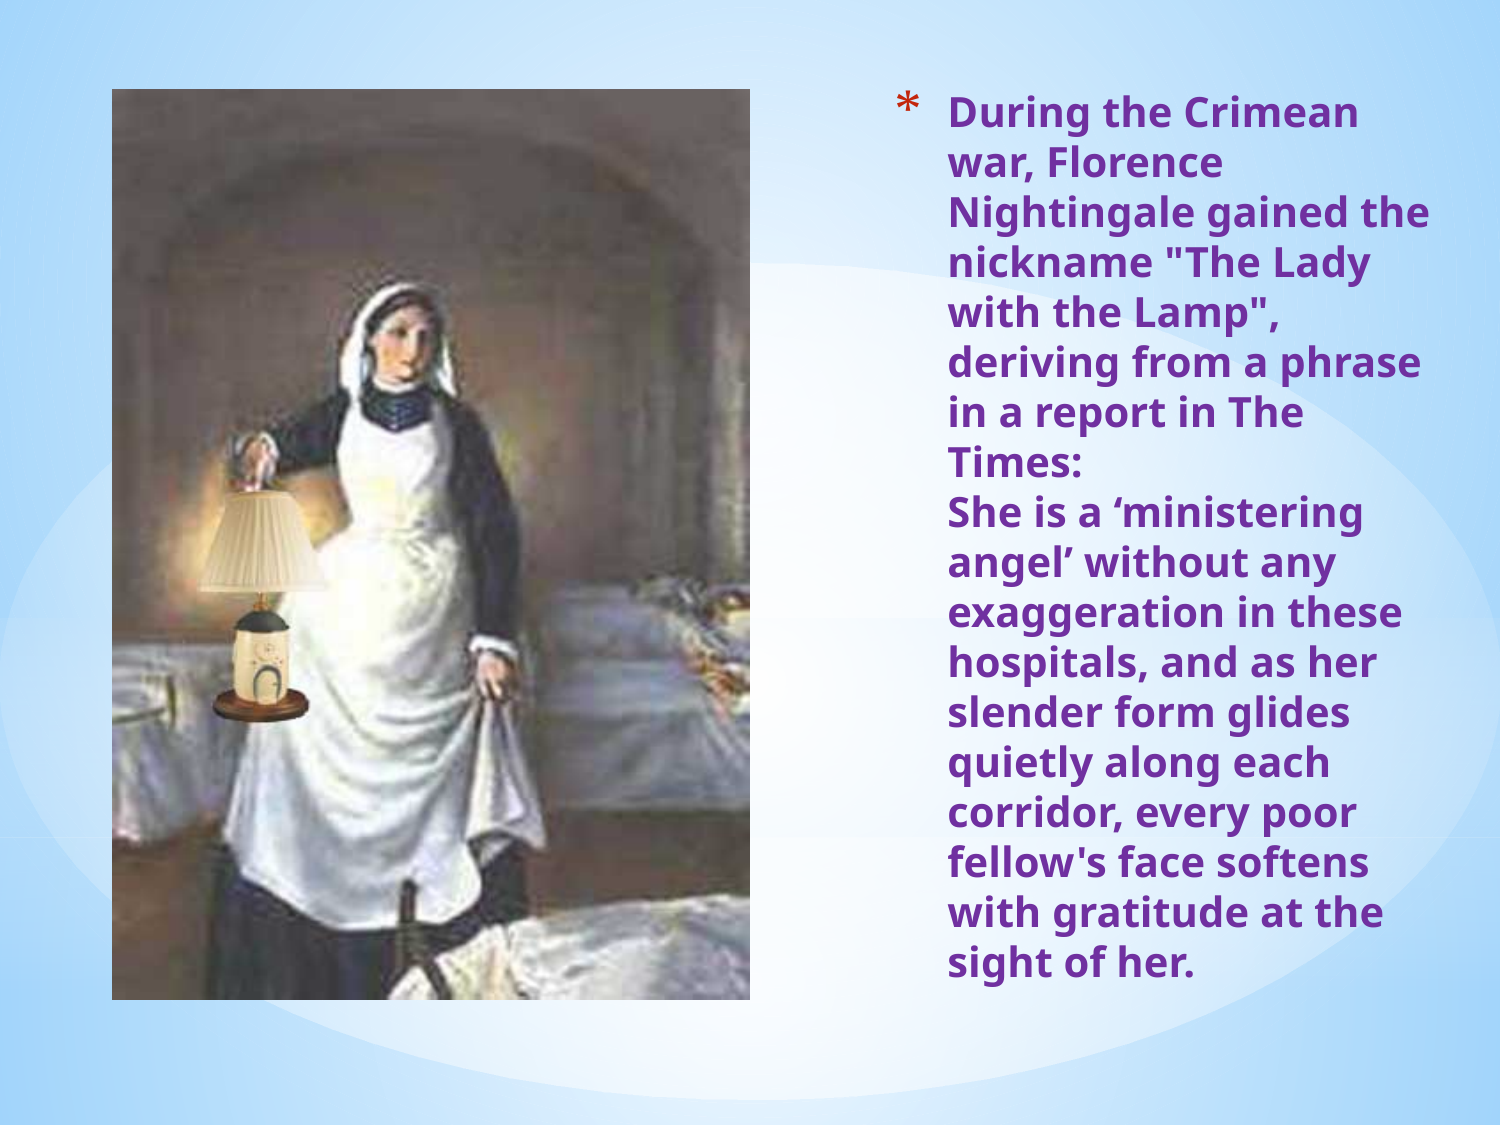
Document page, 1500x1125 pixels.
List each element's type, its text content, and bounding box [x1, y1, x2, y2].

title During the Crimean war, Florence Nightingale gained the nickname "The Lady with the Lamp", deriving from a phrase in a report in The Times: She is a ‘ministering angel’ without any exaggeration in these hospitals, and as her slender form glides quietly along each corridor, every poor fellow's face softens with gratitude at the sight of her. [879, 78, 1459, 1035]
picture [111, 89, 751, 1000]
